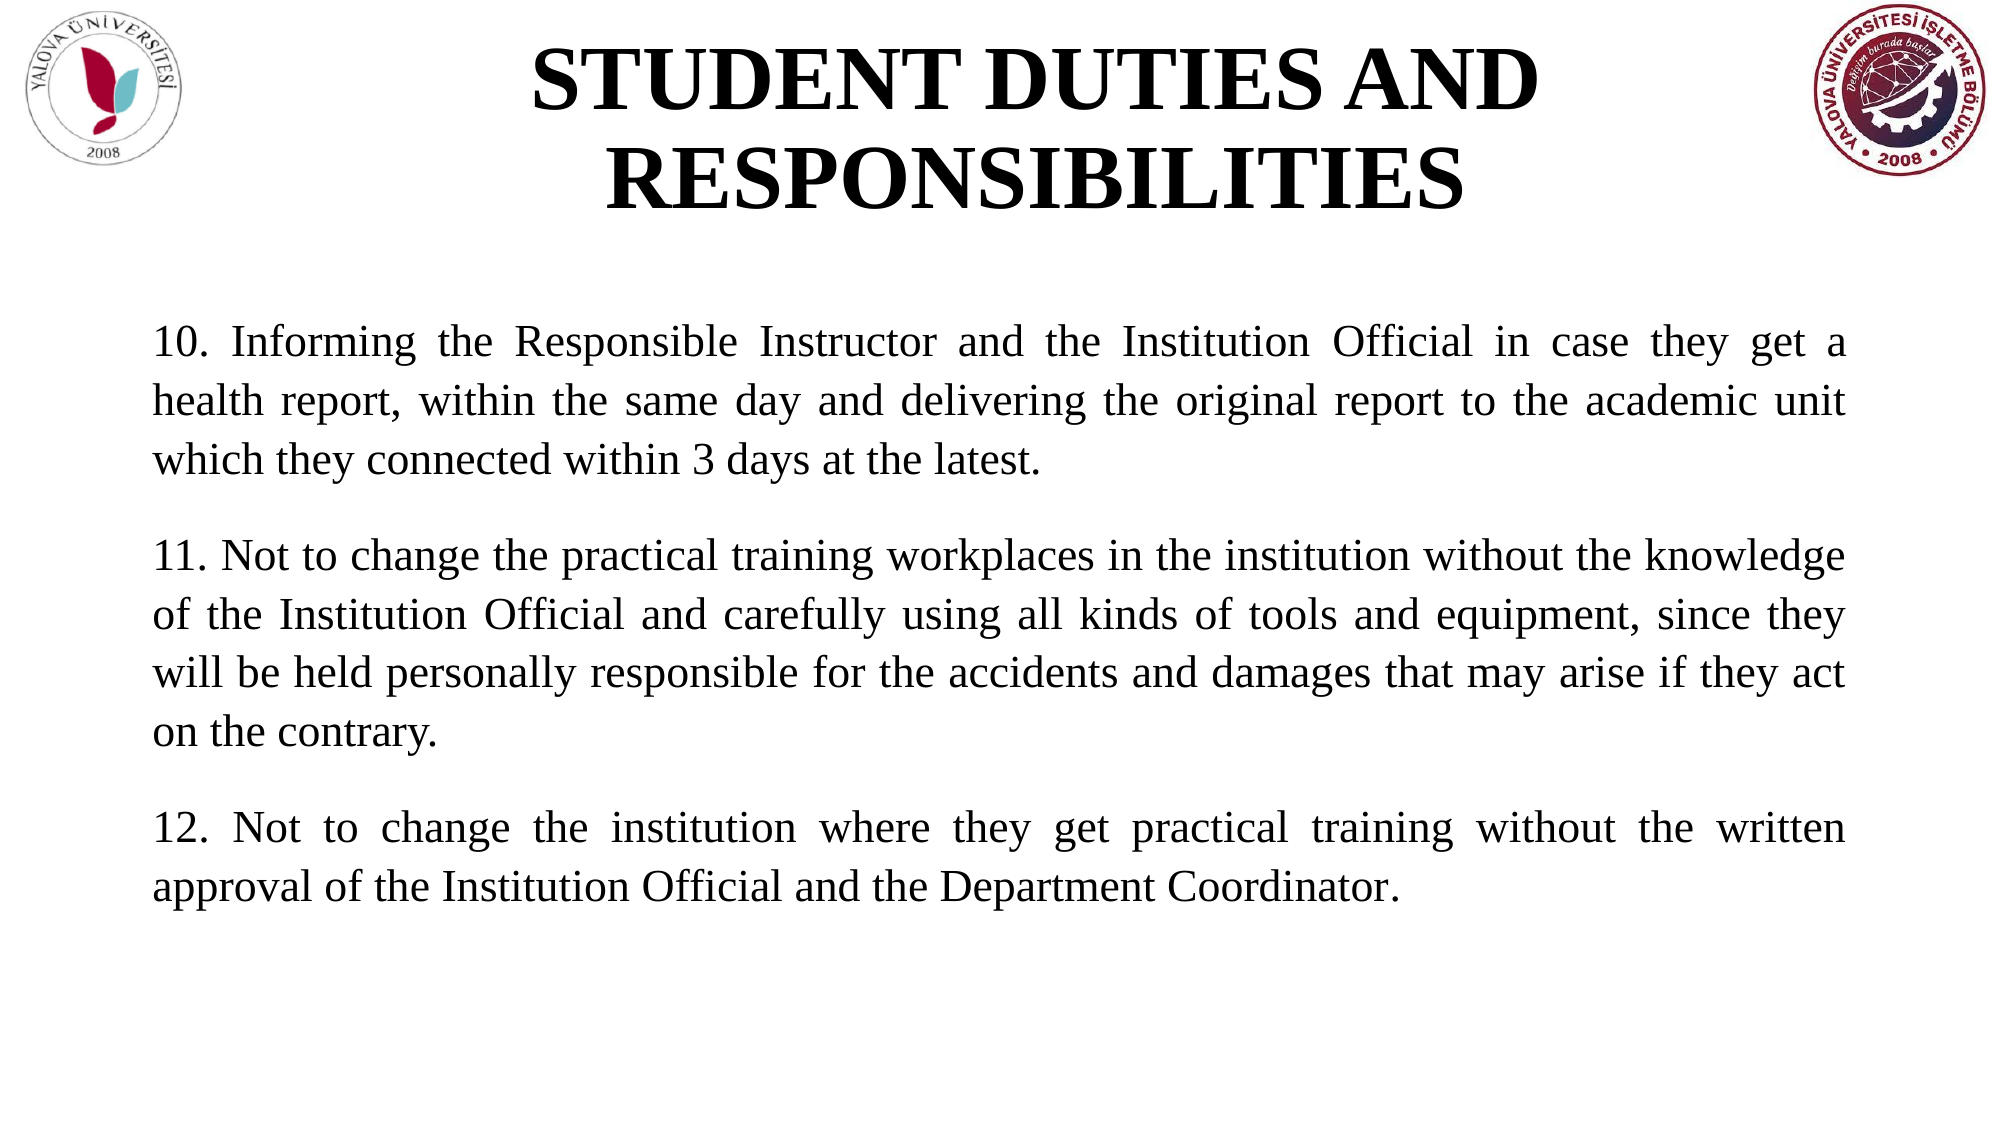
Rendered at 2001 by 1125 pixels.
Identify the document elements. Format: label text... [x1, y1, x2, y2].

picture [1810, 1, 1988, 178]
title STUDENT DUTIES AND RESPONSIBILITIES [174, 20, 1900, 239]
picture [9, 7, 187, 172]
list 10. Informing the Responsible Instructor and the Institution Official in case they get a health report, within the same day and delivering the original report to the academic unit which they connected within 3 days at the latest. 11. Not to change the practical training workplaces in the institution without the knowledge of the Institution Official and carefully using all kinds of tools and equipment, since they will be held personally responsible for the accidents and damages that may arise if they act on the contrary. 12. Not to change the institution where they get practical training without the written approval of the Institution Official and the Department Coordinator. [137, 299, 1863, 1014]
